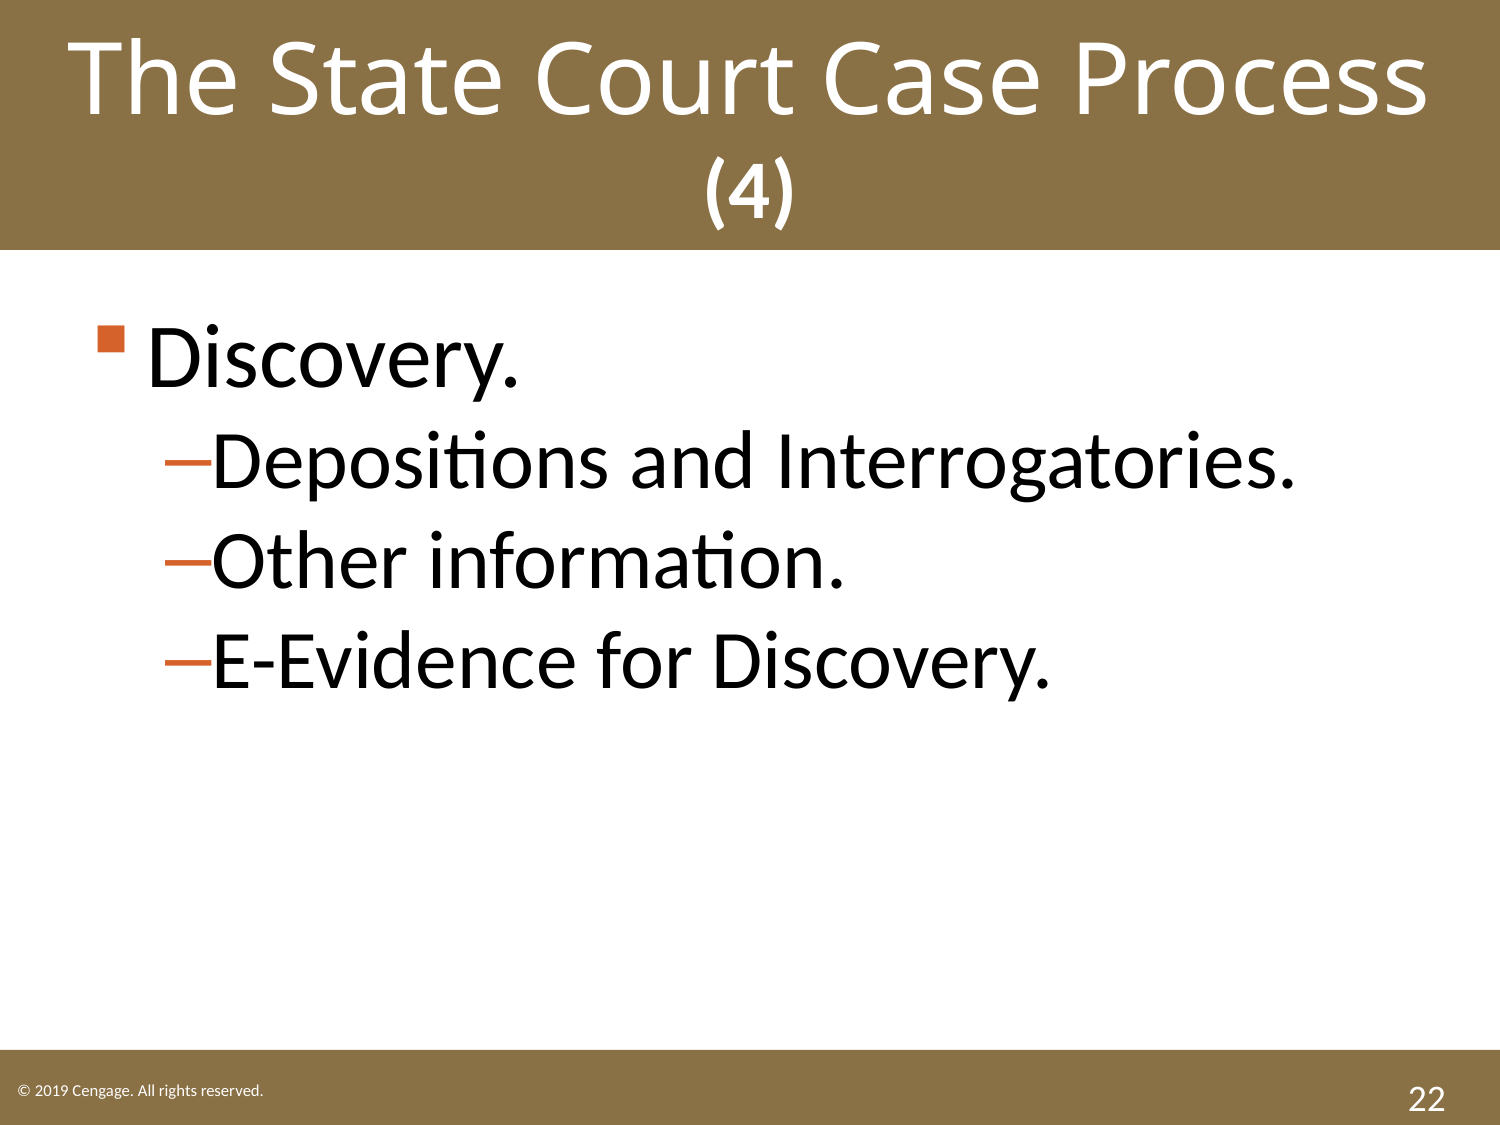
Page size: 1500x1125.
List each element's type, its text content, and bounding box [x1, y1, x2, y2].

slide_number 22 [1110, 1074, 1461, 1119]
title The State Court Case Process (4) [0, 0, 1500, 251]
list Discovery. Depositions and Interrogatories. Other information. E-Evidence for Discovery. [75, 287, 1425, 1031]
